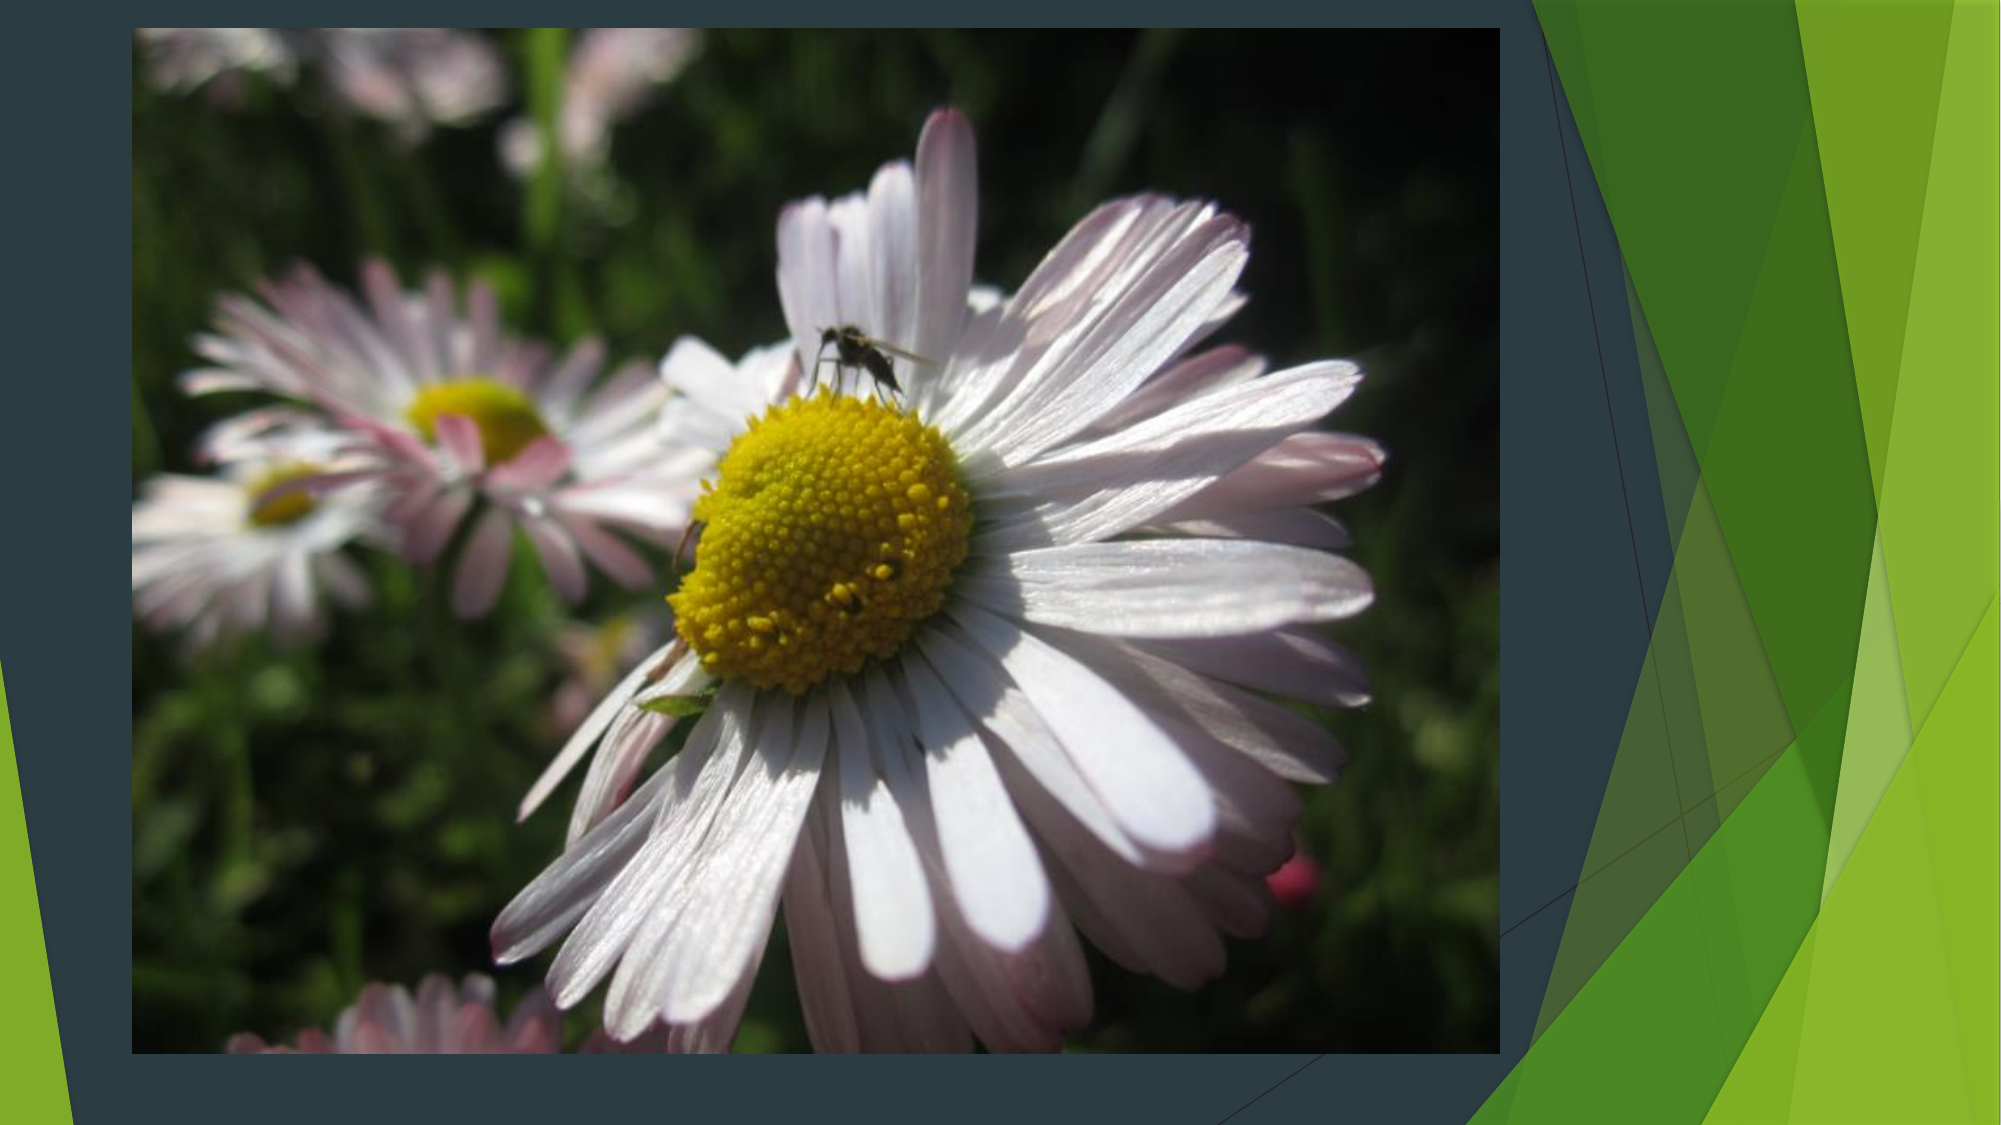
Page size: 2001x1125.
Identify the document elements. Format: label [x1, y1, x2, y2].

picture [132, 27, 1500, 1054]
